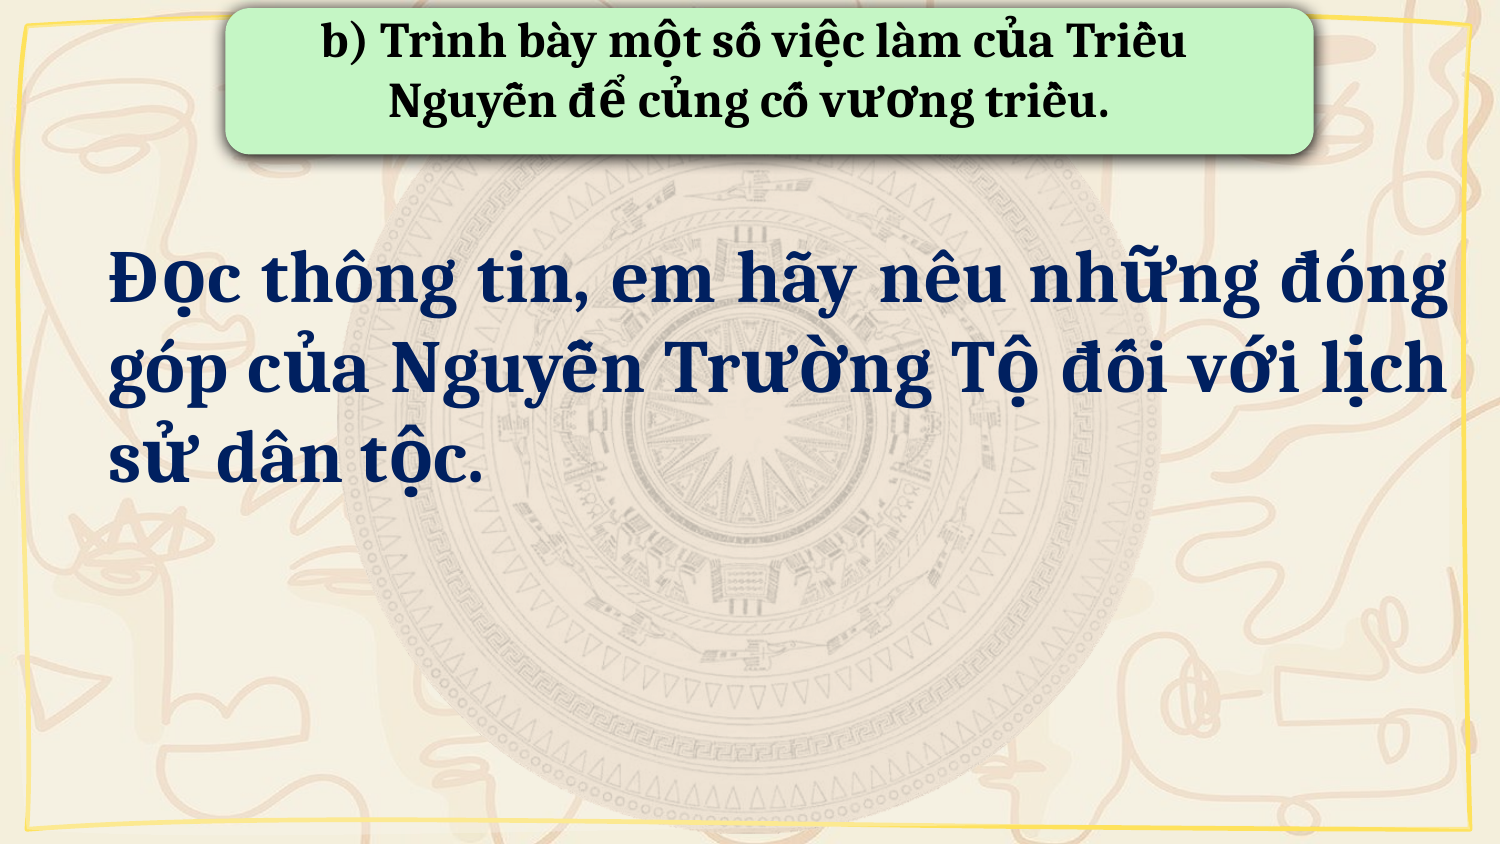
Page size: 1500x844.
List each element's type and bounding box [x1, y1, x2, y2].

picture [0, 0, 1500, 844]
text_box [217, 0, 1314, 161]
